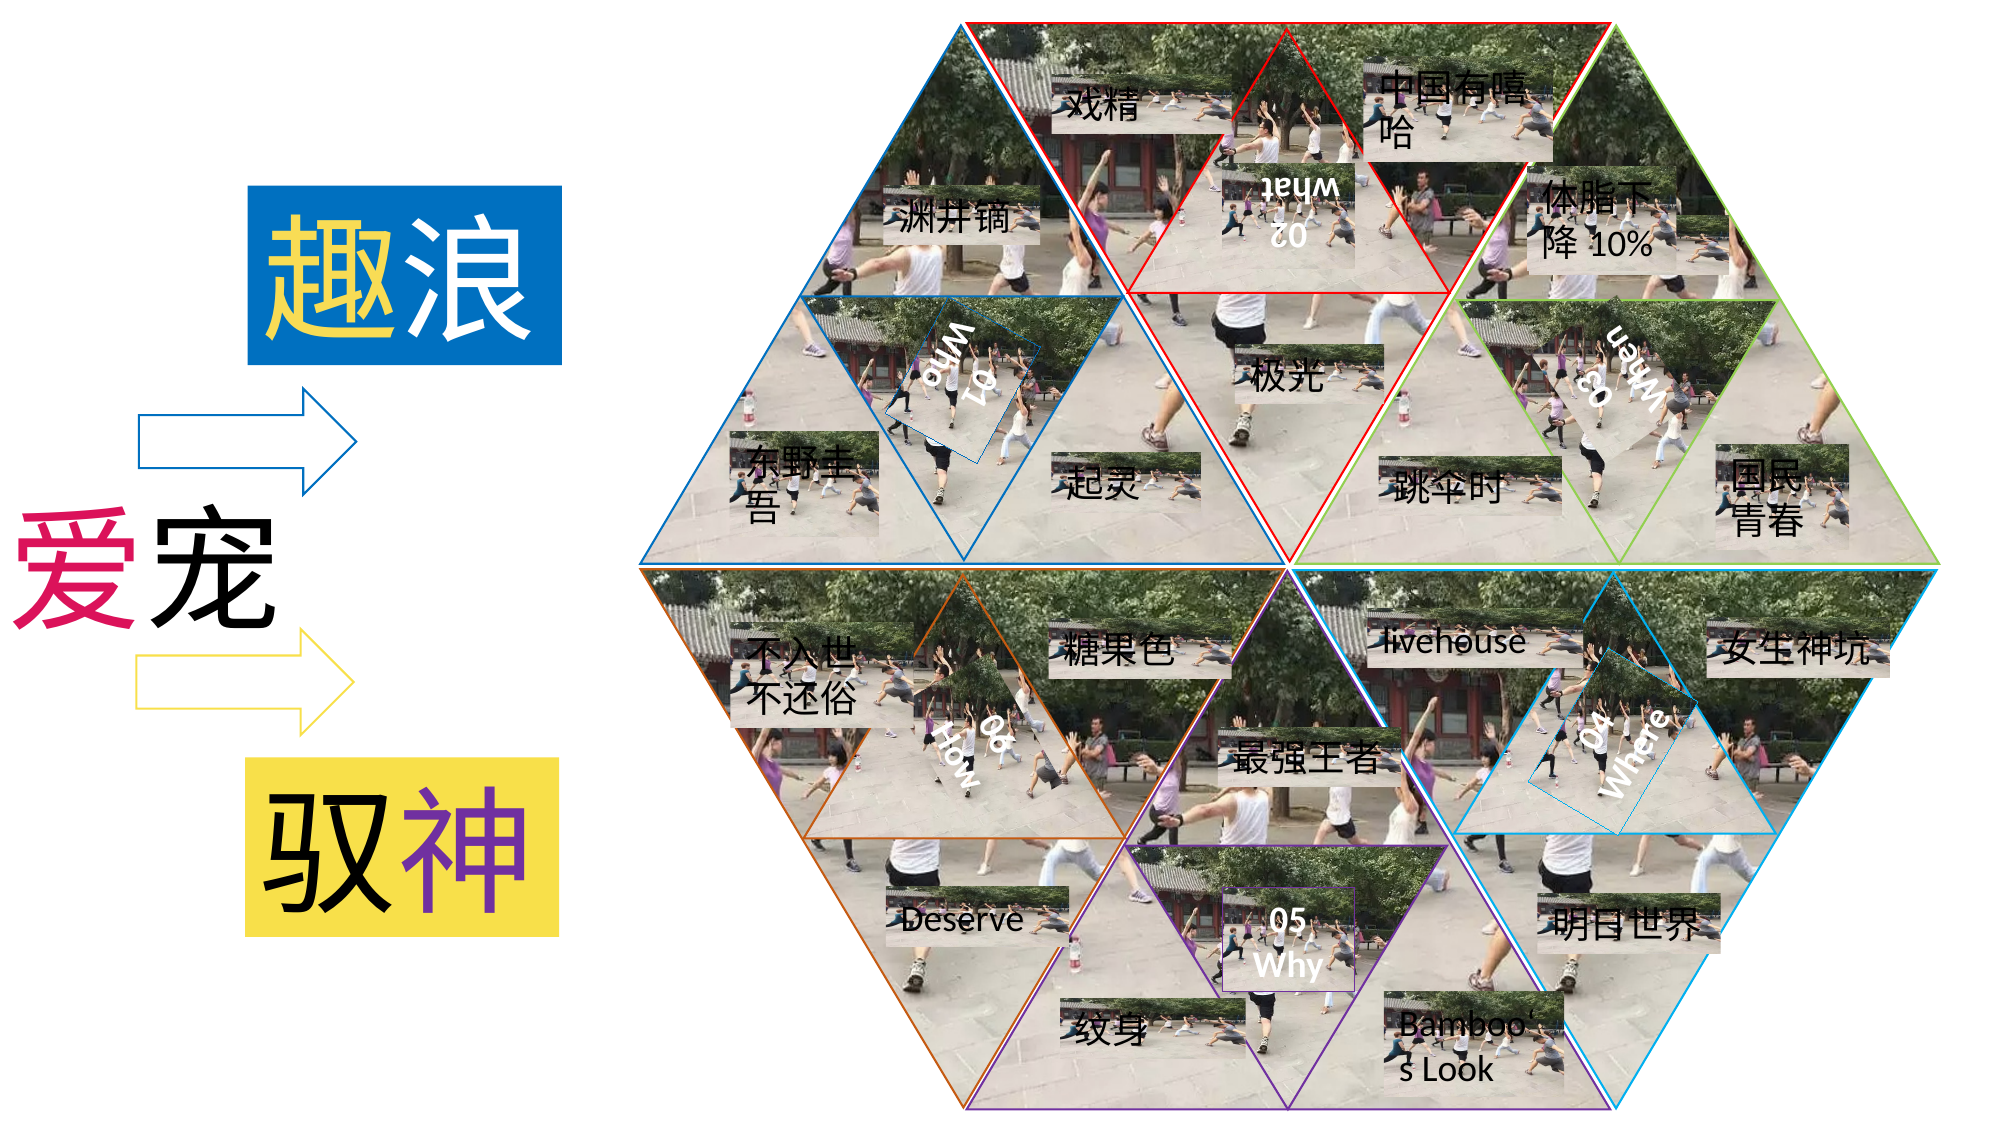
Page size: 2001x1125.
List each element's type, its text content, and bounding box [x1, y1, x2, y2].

text_box 驭神 [245, 757, 560, 937]
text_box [640, 22, 1940, 1110]
text_box 趣浪 [247, 185, 562, 366]
text_box [137, 386, 358, 498]
text_box [135, 626, 356, 738]
text_box 爱宠 [0, 475, 301, 655]
